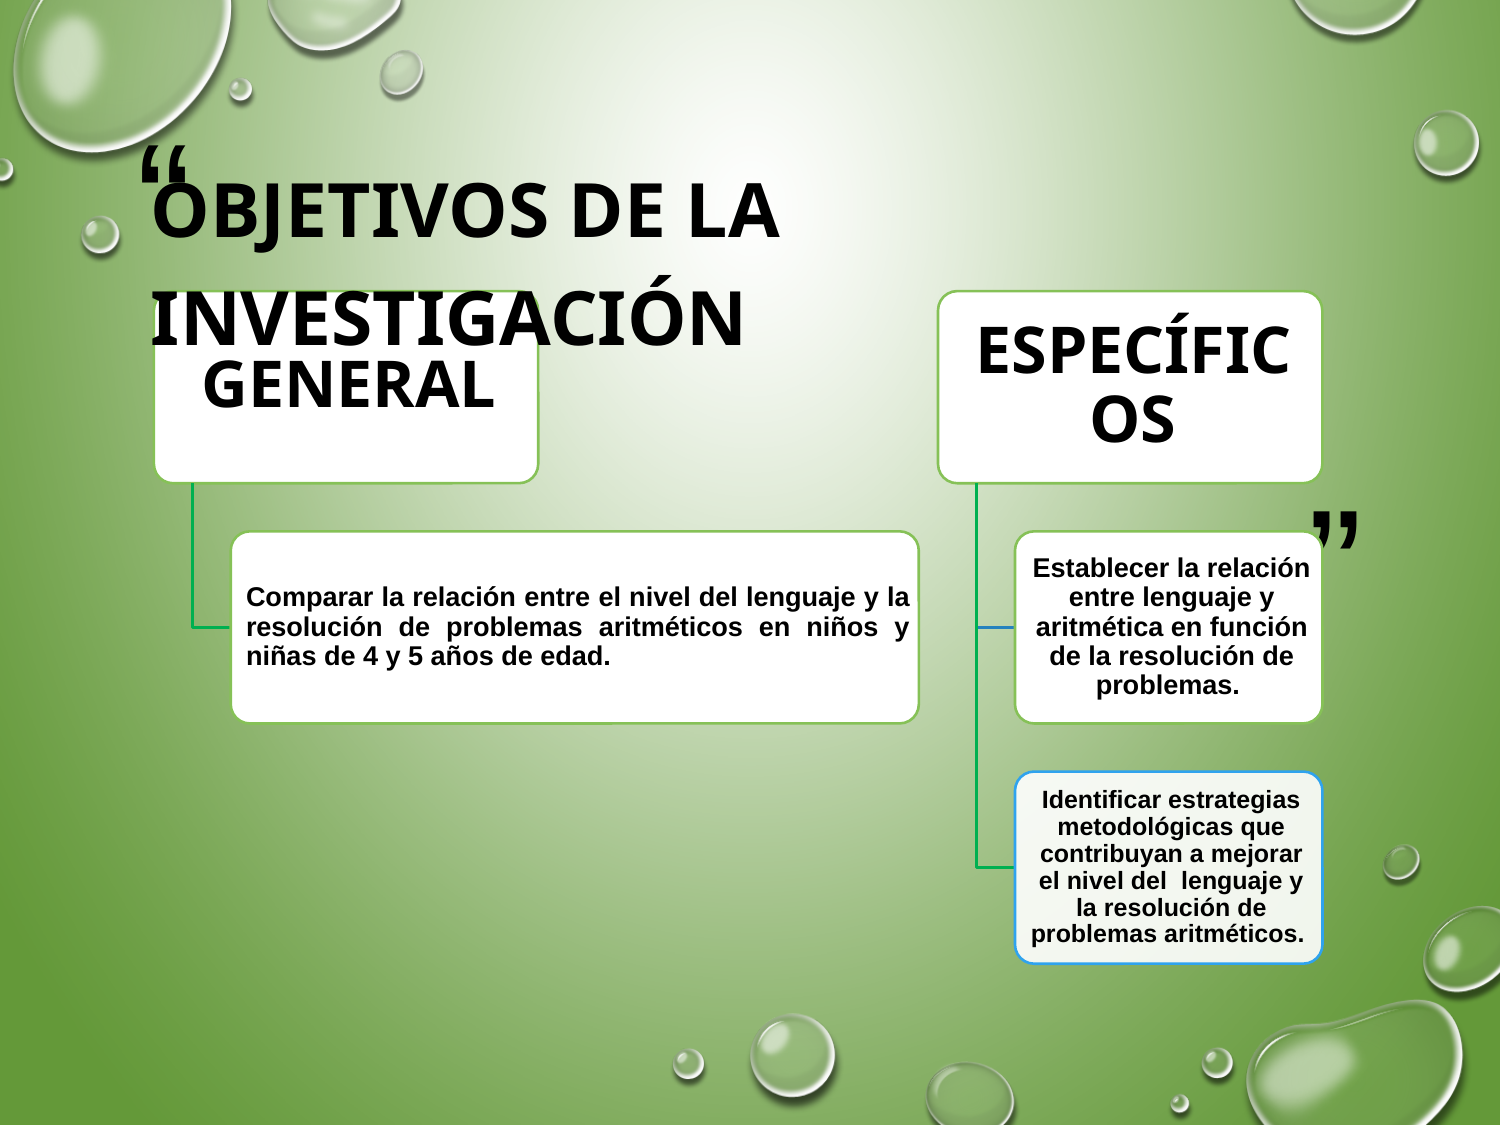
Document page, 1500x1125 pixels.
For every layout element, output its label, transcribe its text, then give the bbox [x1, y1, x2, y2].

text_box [100, 290, 1377, 965]
picture [0, 0, 1500, 1125]
list OBJETIVOS DE LA INVESTIGACIÓN [135, 137, 1400, 256]
